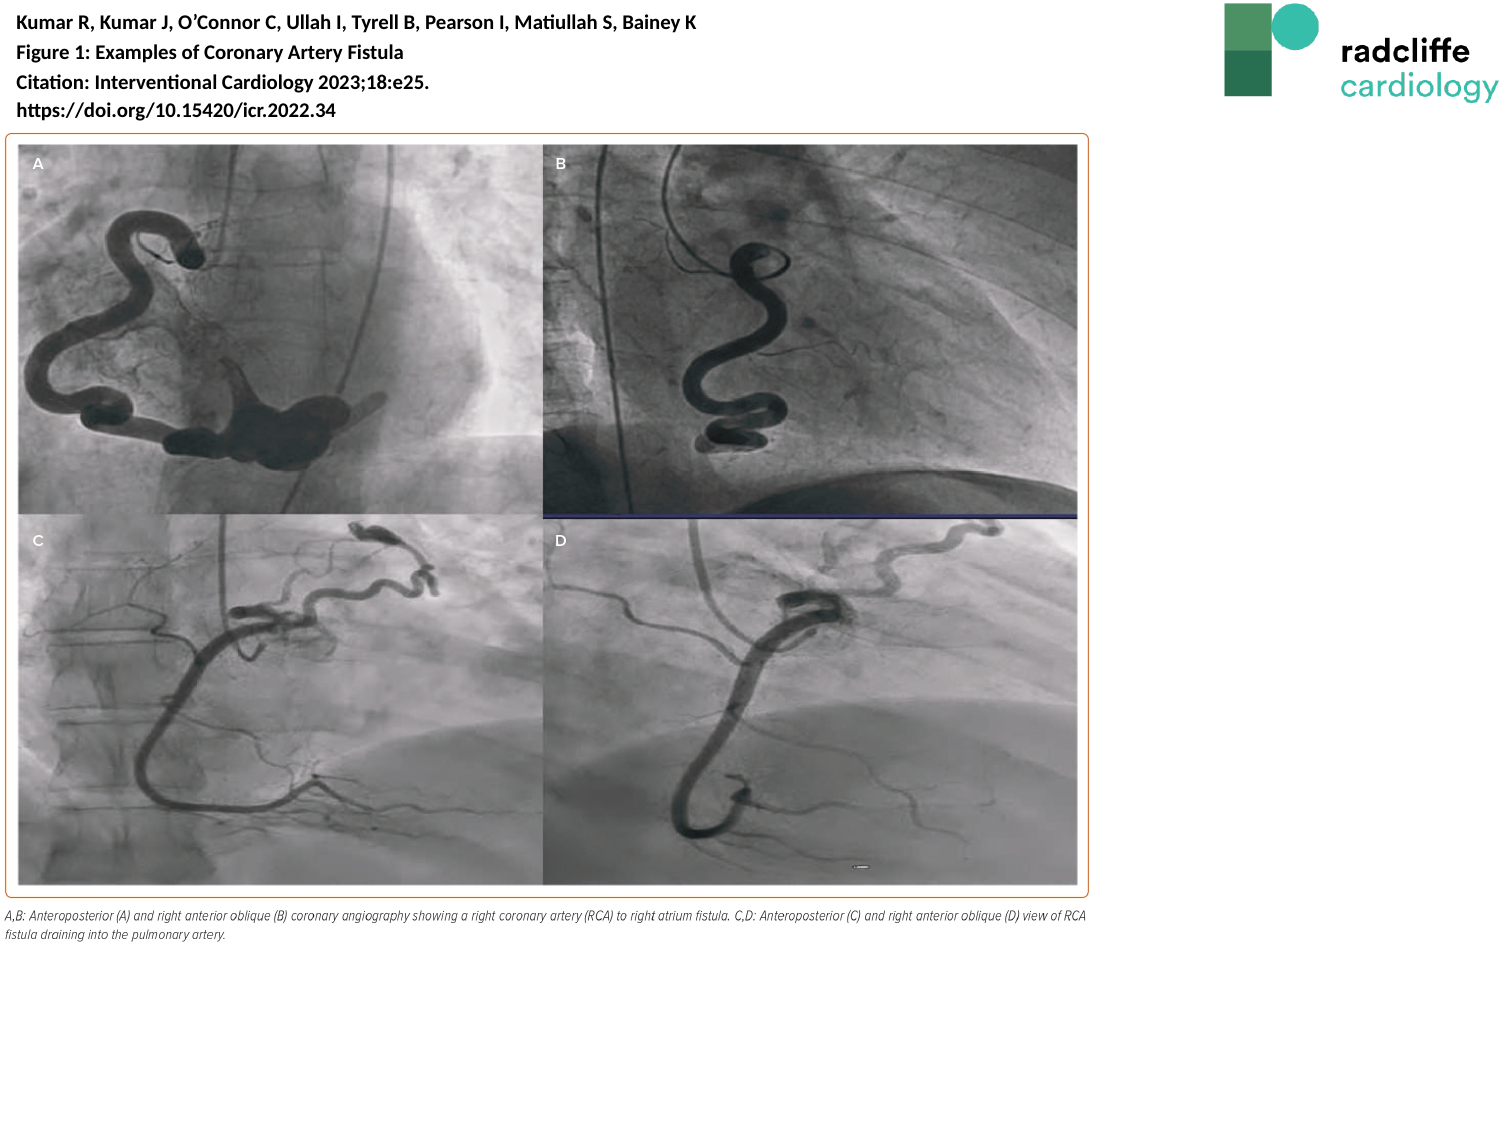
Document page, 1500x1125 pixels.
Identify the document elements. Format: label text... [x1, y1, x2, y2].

text_box Kumar R, Kumar J, O’Connor C, Ullah I, Tyrell B, Pearson I, Matiullah S, Bainey K [1, 1, 939, 31]
picture [1224, 1, 1499, 104]
picture [1, 124, 1096, 944]
text_box https://doi.org/10.15420/icr.2022.34 [1, 89, 1500, 129]
text_box Citation: Interventional Cardiology 2023;18:e25. [1, 60, 1224, 89]
text_box Figure 1: Examples of Coronary Artery Fistula [1, 31, 1224, 60]
